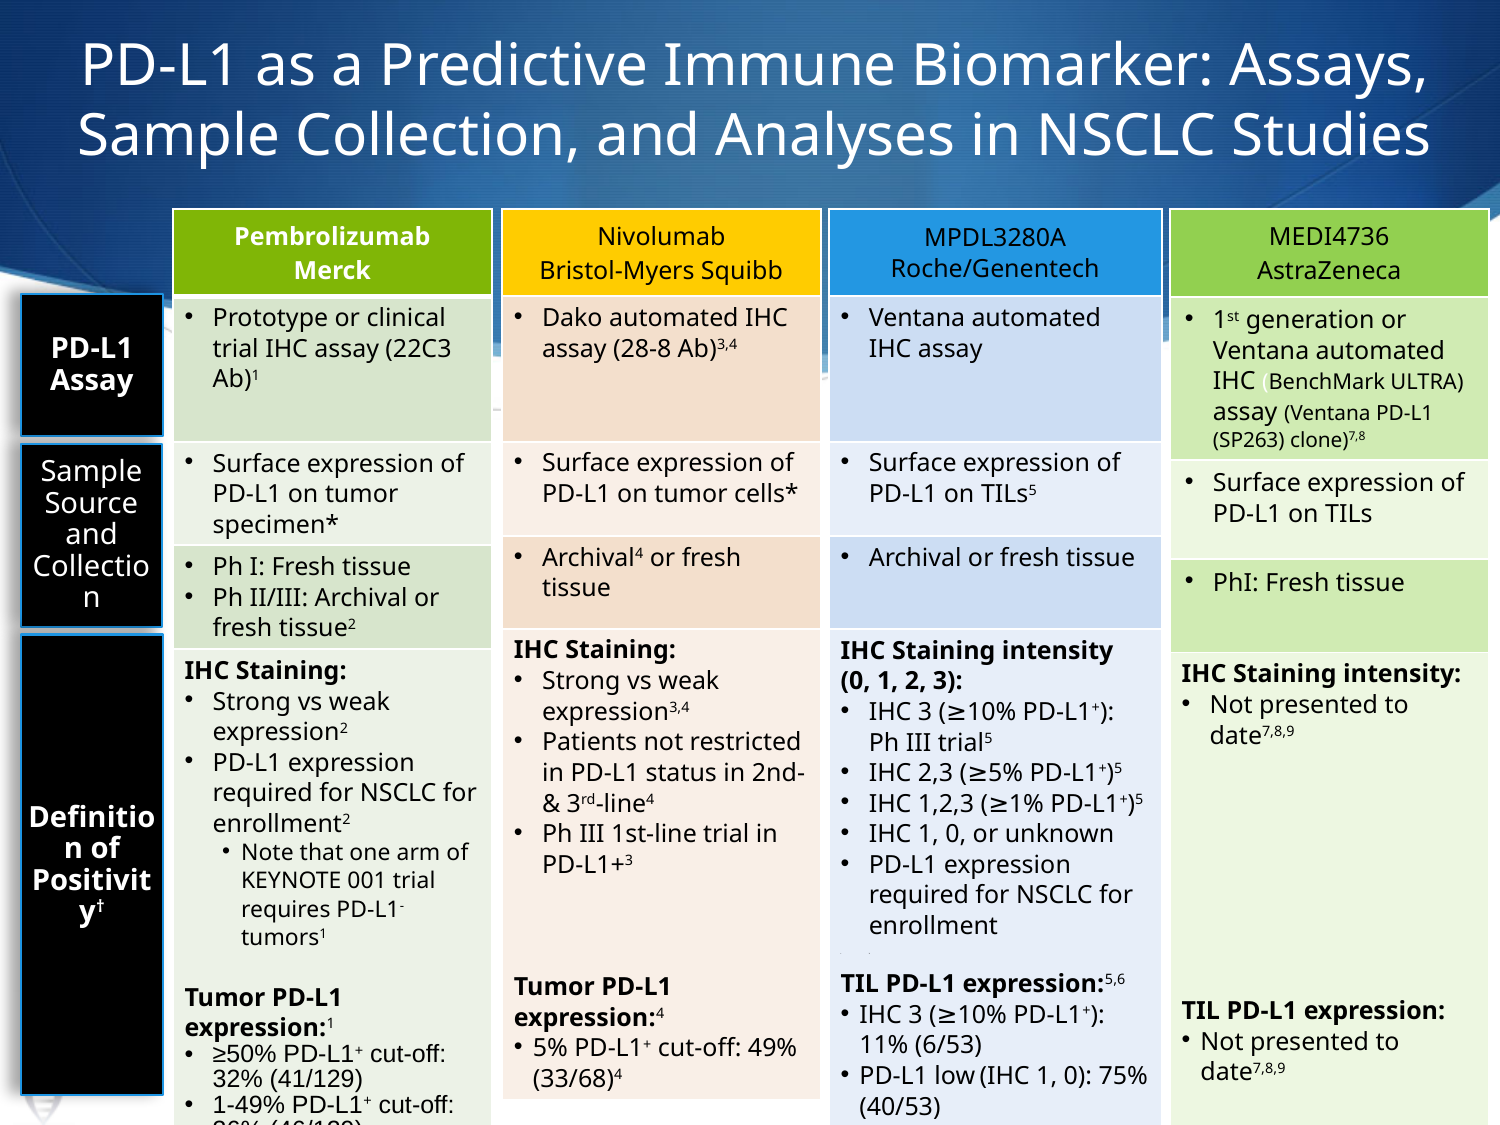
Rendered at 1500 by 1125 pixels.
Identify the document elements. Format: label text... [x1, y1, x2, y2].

table_cell PhI: Fresh tissue [1171, 560, 1488, 652]
table_cell Dako automated IHC assay (28-8 Ab)3,4 [503, 297, 820, 441]
table_header Pembrolizumab Merck [174, 210, 491, 294]
picture [0, 0, 1500, 1125]
table_header MPDL3280A Roche/Genentech [830, 210, 1161, 295]
text_box PD-L1 Assay [20, 293, 164, 437]
table_cell IHC Staining: Strong vs weak expression3,4 Patients not restricted in PD-L1 status in 2nd- & 3rd-line4 Ph III 1st-line trial in PD-L1+3 Tumor PD-L1 expression:4 5% PD-L1+ cut-off: 49% (33/68)4 [503, 630, 820, 1099]
table_cell IHC Staining intensity (0, 1, 2, 3): IHC 3 (≥10% PD-L1+): Ph III trial5 IHC 2,3 (≥5% PD-L1+)5 IHC 1,2,3 (≥1% PD-L1+)5 IHC 1, 0, or unknown PD-L1 expression required for NSCLC for enrollment x TIL PD-L1 expression:5,6 IHC 3 (≥10% PD-L1+): 11% (6/53) PD-L1 low (IHC 1, 0): 75% (40/53) [830, 630, 1161, 1125]
table_cell Surface expression of PD-L1 on tumor specimen* [174, 443, 491, 544]
table_cell Archival4 or fresh tissue [503, 537, 820, 628]
title PD-L1 as a Predictive Immune Biomarker: Assays, Sample Collection, and Analyses in NSCLC Studies [21, 20, 1489, 173]
text_box Sample Source and Collection [20, 443, 163, 628]
table_cell IHC Staining intensity: Not presented to date7,8,9 TIL PD-L1 expression: Not presented to date7,8,9 [1171, 653, 1488, 1125]
table_cell Ventana automated IHC assay [830, 297, 1161, 441]
table_header Nivolumab Bristol-Myers Squibb [503, 210, 820, 295]
table_cell Ph I: Fresh tissue Ph II/III: Archival or fresh tissue2 [174, 546, 491, 648]
table_cell IHC Staining: Strong vs weak expression2 PD-L1 expression required for NSCLC for enrollment2 Note that one arm of KEYNOTE 001 trial requires PD-L1- tumors1 Tumor PD-L1 expression:1 ≥50% PD-L1+ cut-off: 32% (41/129) 1-49% PD-L1+ cut-off: 36% (46/129) [174, 650, 491, 1125]
table_cell Surface expression of PD-L1 on TILs [1171, 461, 1488, 558]
table_cell Surface expression of PD-L1 on TILs5 [830, 443, 1161, 535]
table_cell Surface expression of PD-L1 on tumor cells* [503, 443, 820, 535]
table_cell Prototype or clinical trial IHC assay (22C3 Ab)1 [174, 299, 491, 441]
table_cell 1st generation or Ventana automated IHC (BenchMark ULTRA) assay (Ventana PD-L1 (SP263) clone)7,8 [1171, 298, 1488, 459]
table_header MEDI4736 AstraZeneca [1171, 210, 1488, 296]
table_cell Archival or fresh tissue [830, 537, 1161, 628]
text_box Definition of Positivity† [20, 633, 164, 1096]
